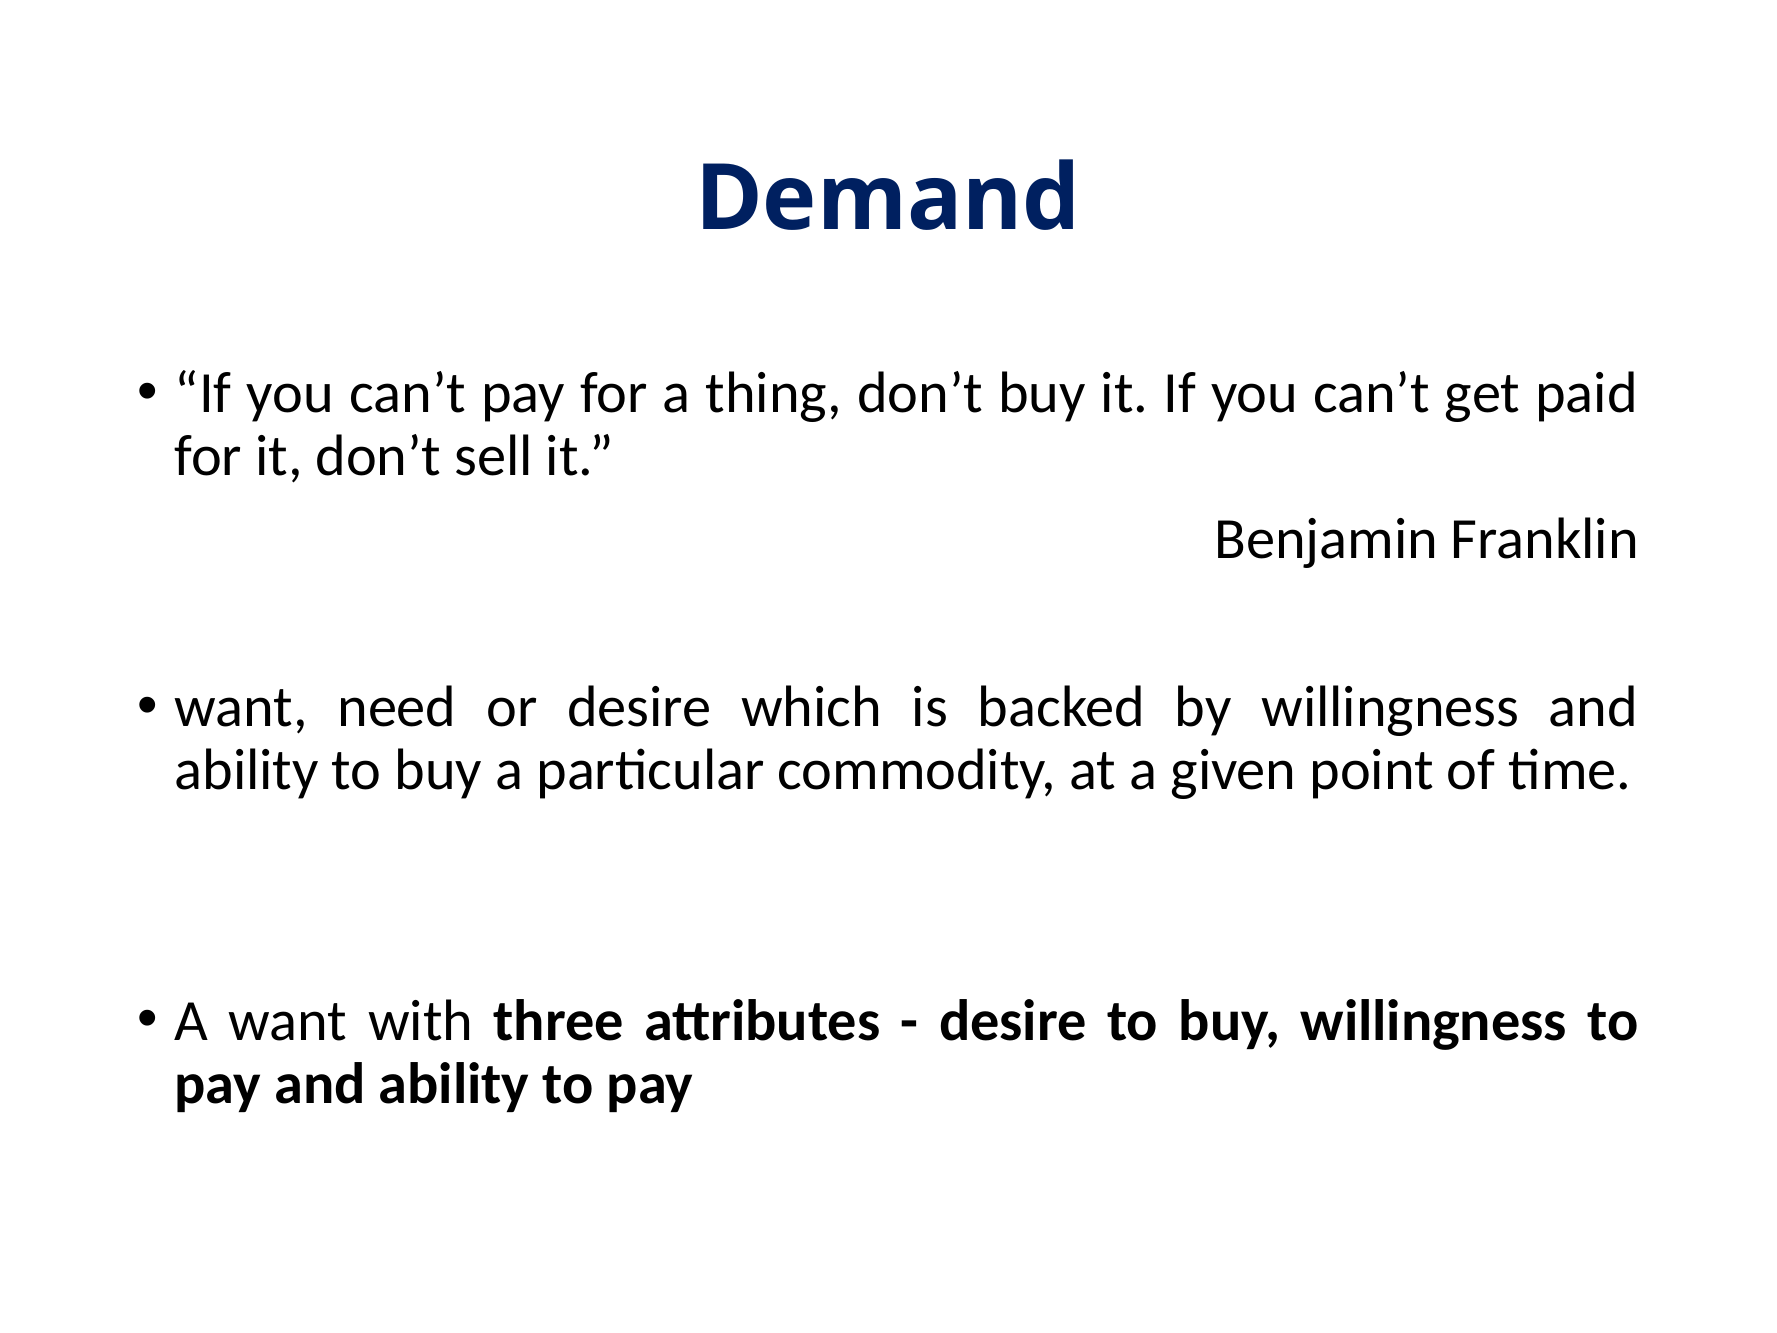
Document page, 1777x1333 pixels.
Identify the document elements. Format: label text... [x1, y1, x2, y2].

title Demand [121, 70, 1655, 329]
list “If you can’t pay for a thing, don’t buy it. If you can’t get paid for it, don’t sell it.” Benjamin Franklin want, need or desire which is backed by willingness and ability to buy a particular commodity, at a given point of time. A want with three attributes - desire to buy, willingness to pay and ability to pay [121, 354, 1655, 1200]
